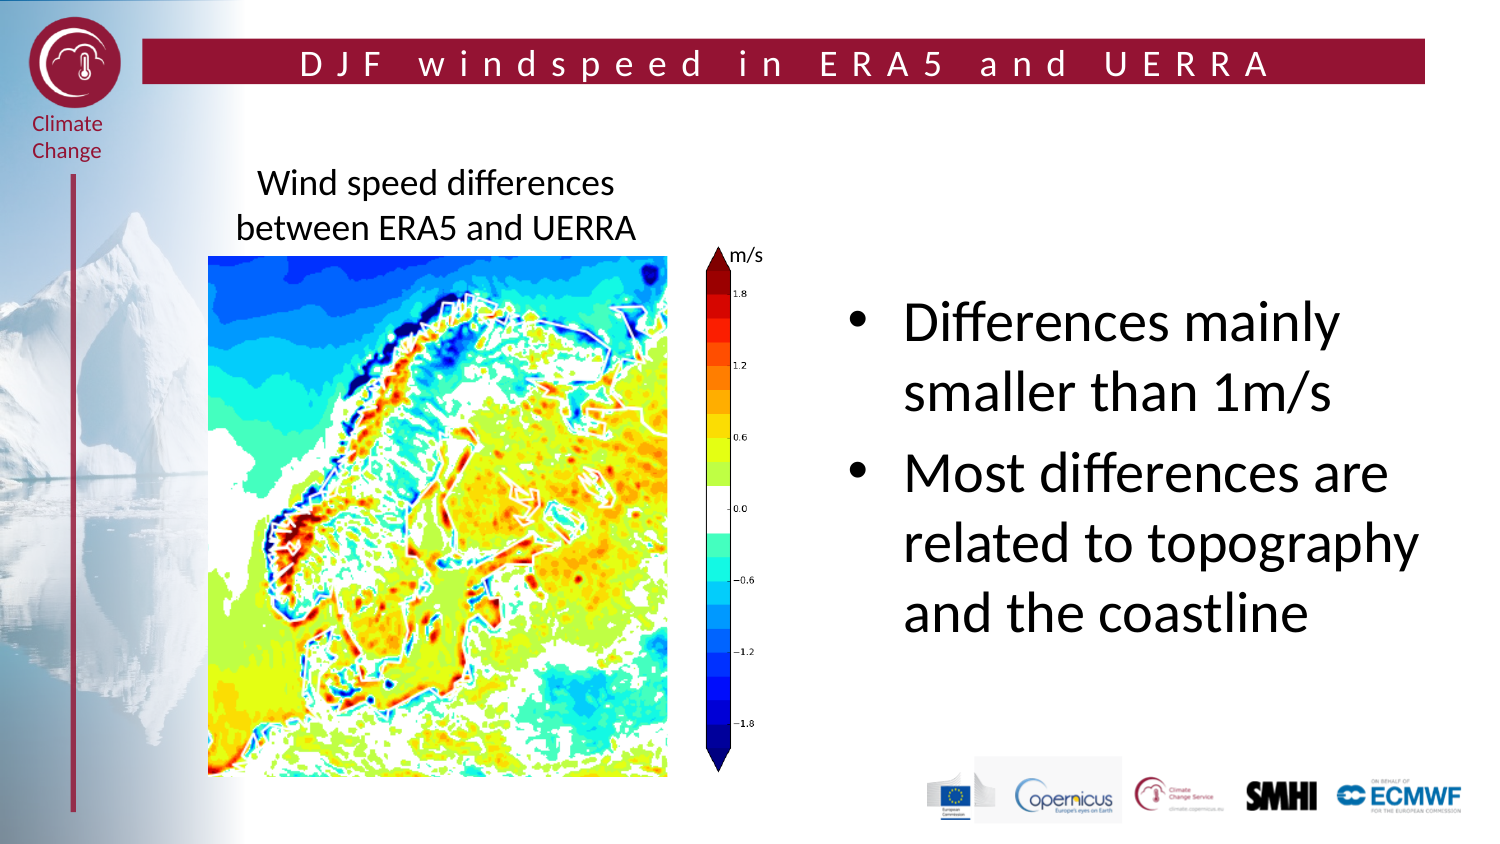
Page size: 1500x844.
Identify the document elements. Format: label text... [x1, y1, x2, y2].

text_box m/s [714, 232, 795, 274]
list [207, 256, 668, 778]
picture [678, 241, 760, 778]
text_box Wind speed differences between ERA5 and UERRA [206, 150, 666, 255]
picture [927, 767, 1464, 824]
list Differences mainly smaller than 1m/s Most differences are related to topography and the coastline [832, 275, 1441, 741]
picture [19, 3, 129, 116]
title DJF windspeed in ERA5 and UERRA [142, 38, 1425, 85]
